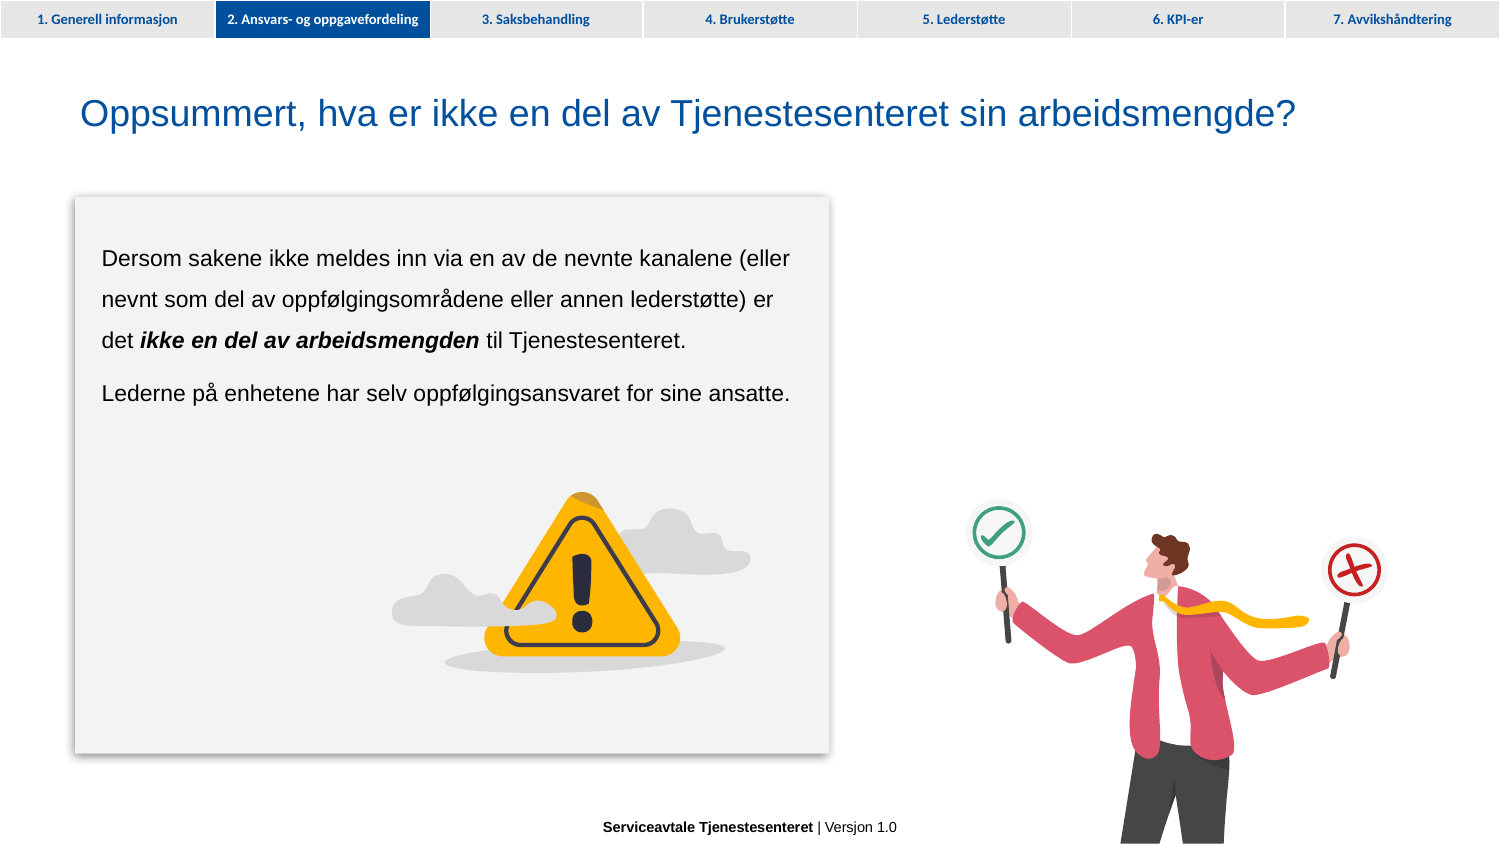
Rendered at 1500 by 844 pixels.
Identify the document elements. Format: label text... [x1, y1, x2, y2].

text_box 2. Ansvars- og oppgavefordeling [214, 0, 431, 39]
title Oppsummert, hva er ikke en del av Tjenestesenteret sin arbeidsmengde? [65, 71, 1452, 151]
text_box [965, 498, 1389, 844]
list Dersom sakene ikke meldes inn via en av de nevnte kanalene (eller nevnt som del av oppfølgingsområdene eller annen lederstøtte) er det ikke en del av arbeidsmengden til Tjenestesenteret. Lederne på enhetene har selv oppfølgingsansvaret for sine ansatte. [75, 196, 830, 754]
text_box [391, 491, 751, 674]
